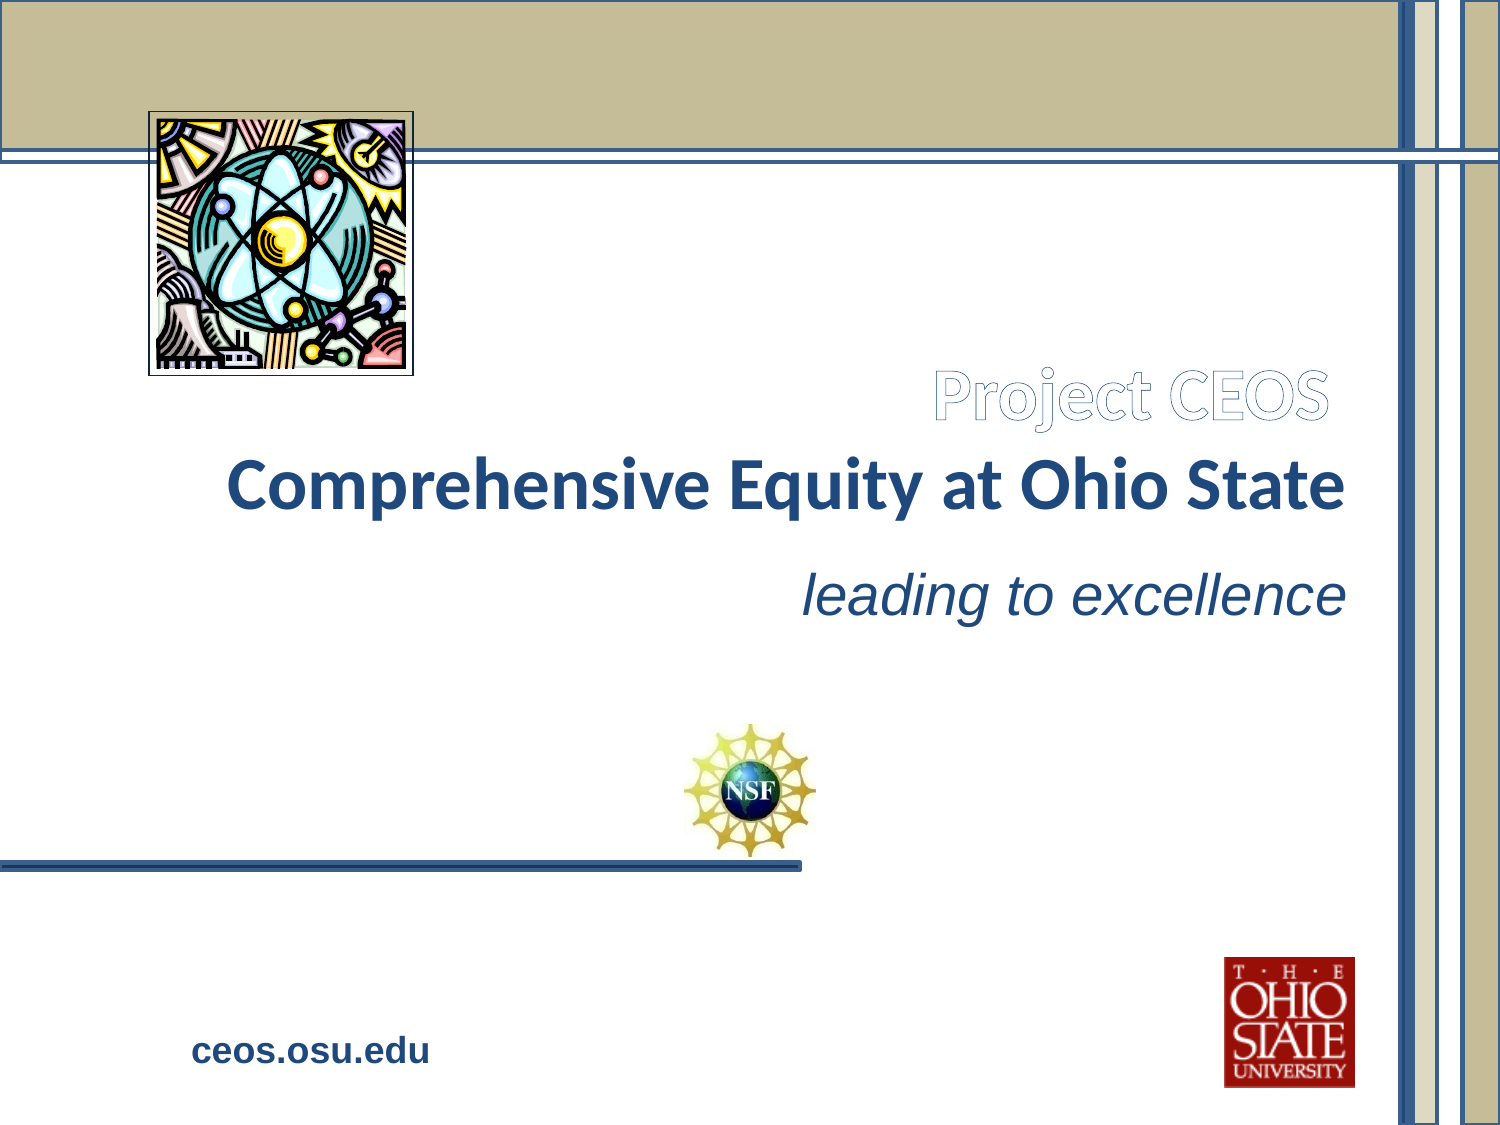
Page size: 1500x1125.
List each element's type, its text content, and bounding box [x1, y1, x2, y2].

text_box Project CEOS Comprehensive Equity at Ohio State [74, 337, 1363, 533]
picture [684, 724, 816, 857]
text_box leading to excellence [787, 549, 1400, 635]
picture [1224, 957, 1355, 1088]
text_box ceos.osu.edu [176, 1018, 446, 1124]
